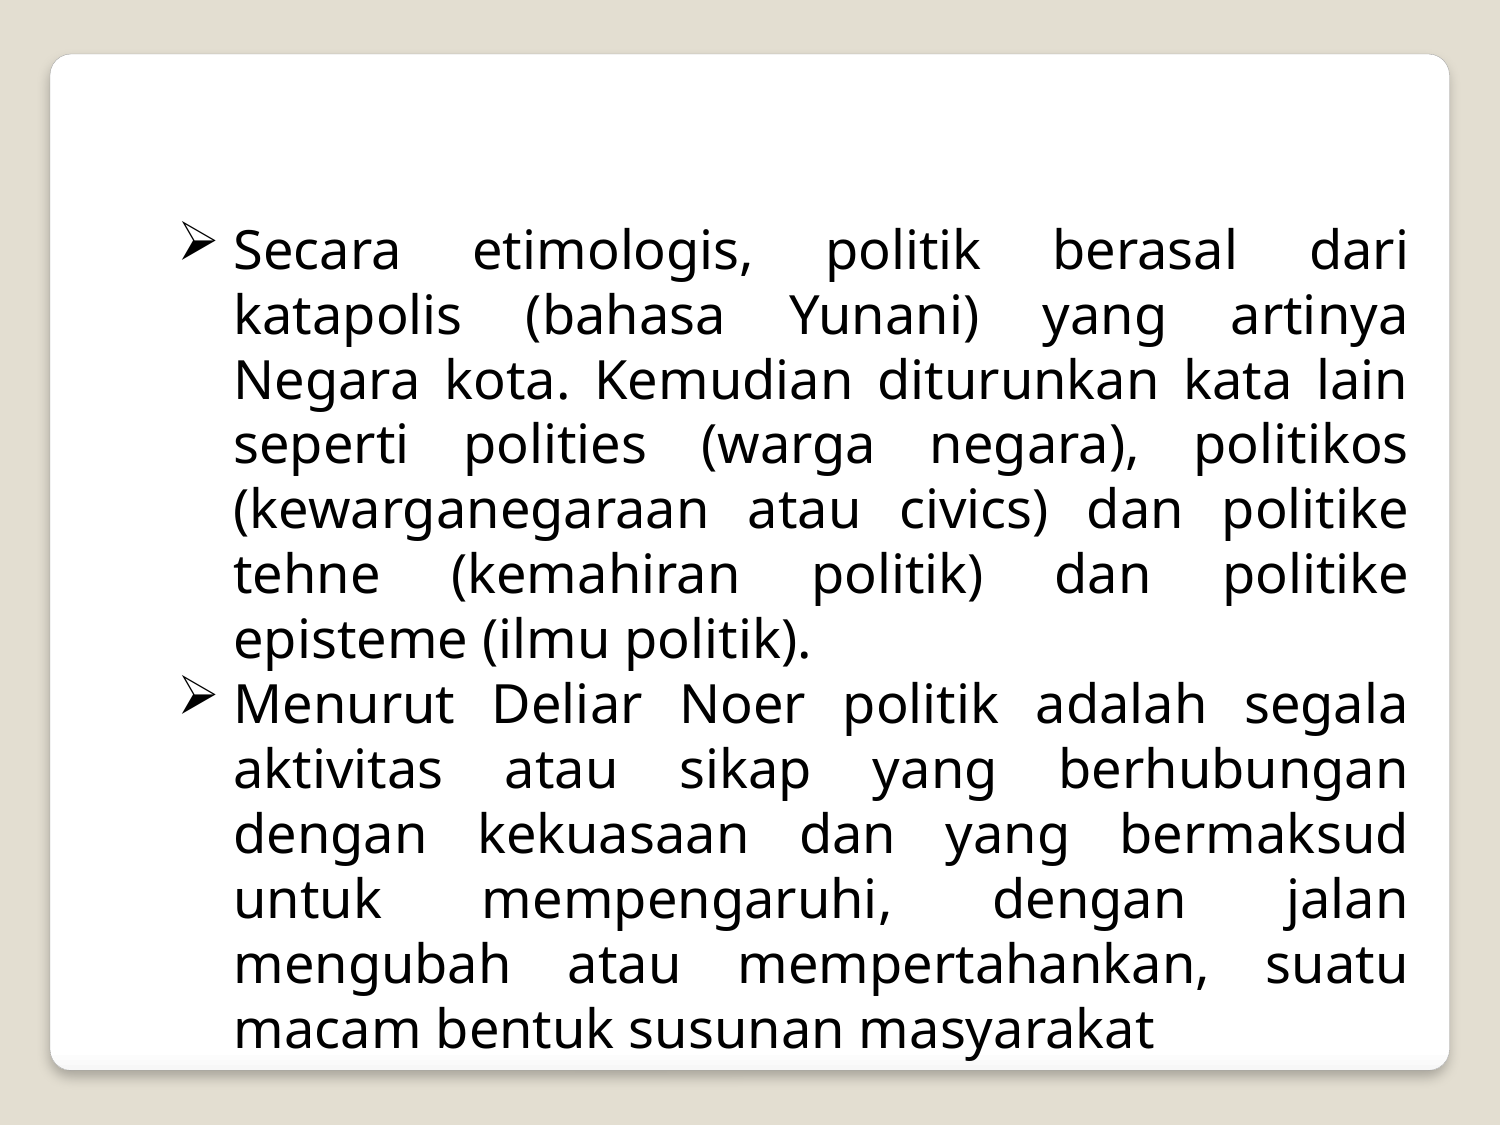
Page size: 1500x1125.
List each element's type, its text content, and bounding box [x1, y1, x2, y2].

text_box Secara etimologis, politik berasal dari katapolis (bahasa Yunani) yang artinya Negara kota. Kemudian diturunkan kata lain seperti polities (warga negara), politikos (kewarganegaraan atau civics) dan politike tehne (kemahiran politik) dan politike episteme (ilmu politik). Menurut Deliar Noer politik adalah segala aktivitas atau sikap yang berhubungan dengan kekuasaan dan yang bermaksud untuk mempengaruhi, dengan jalan mengubah atau mempertahankan, suatu macam bentuk susunan masyarakat [162, 207, 1425, 1067]
